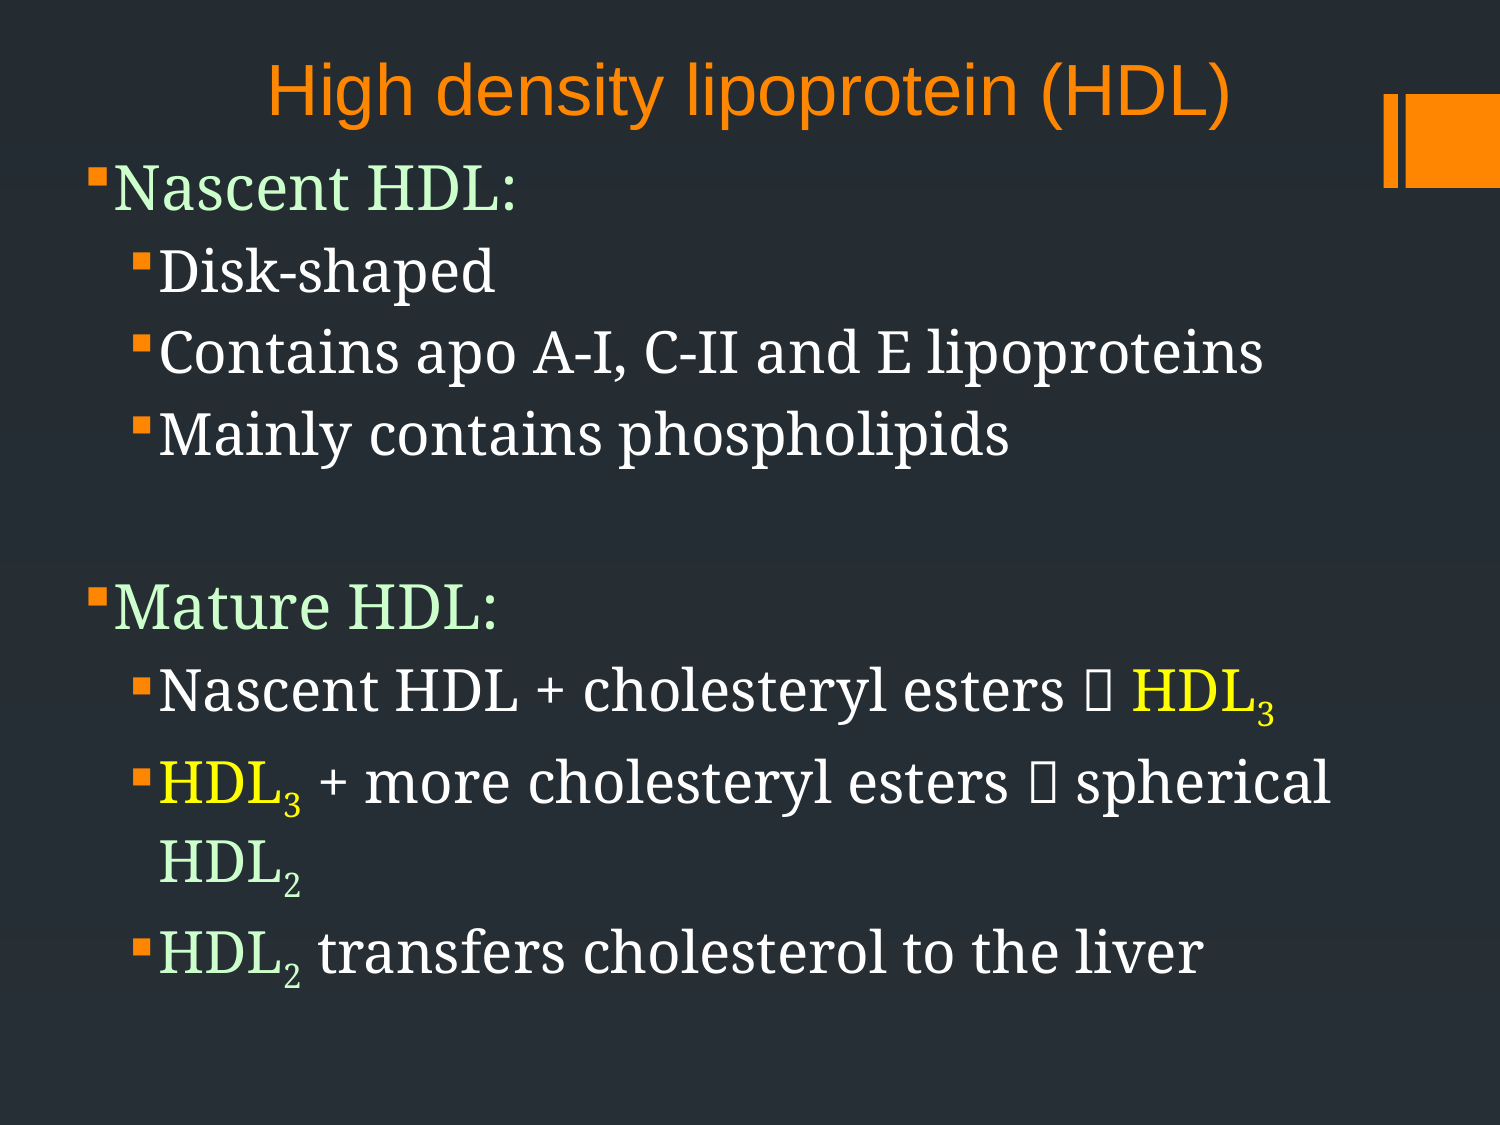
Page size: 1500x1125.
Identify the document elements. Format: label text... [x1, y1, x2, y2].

title High density lipoprotein (HDL) [150, 35, 1350, 138]
list Nascent HDL: Disk-shaped Contains apo A-I, C-II and E lipoproteins Mainly contains phospholipids Mature HDL: Nascent HDL + cholesteryl esters  HDL3 HDL3 + more cholesteryl esters  spherical HDL2 HDL2 transfers cholesterol to the liver [60, 139, 1350, 1075]
